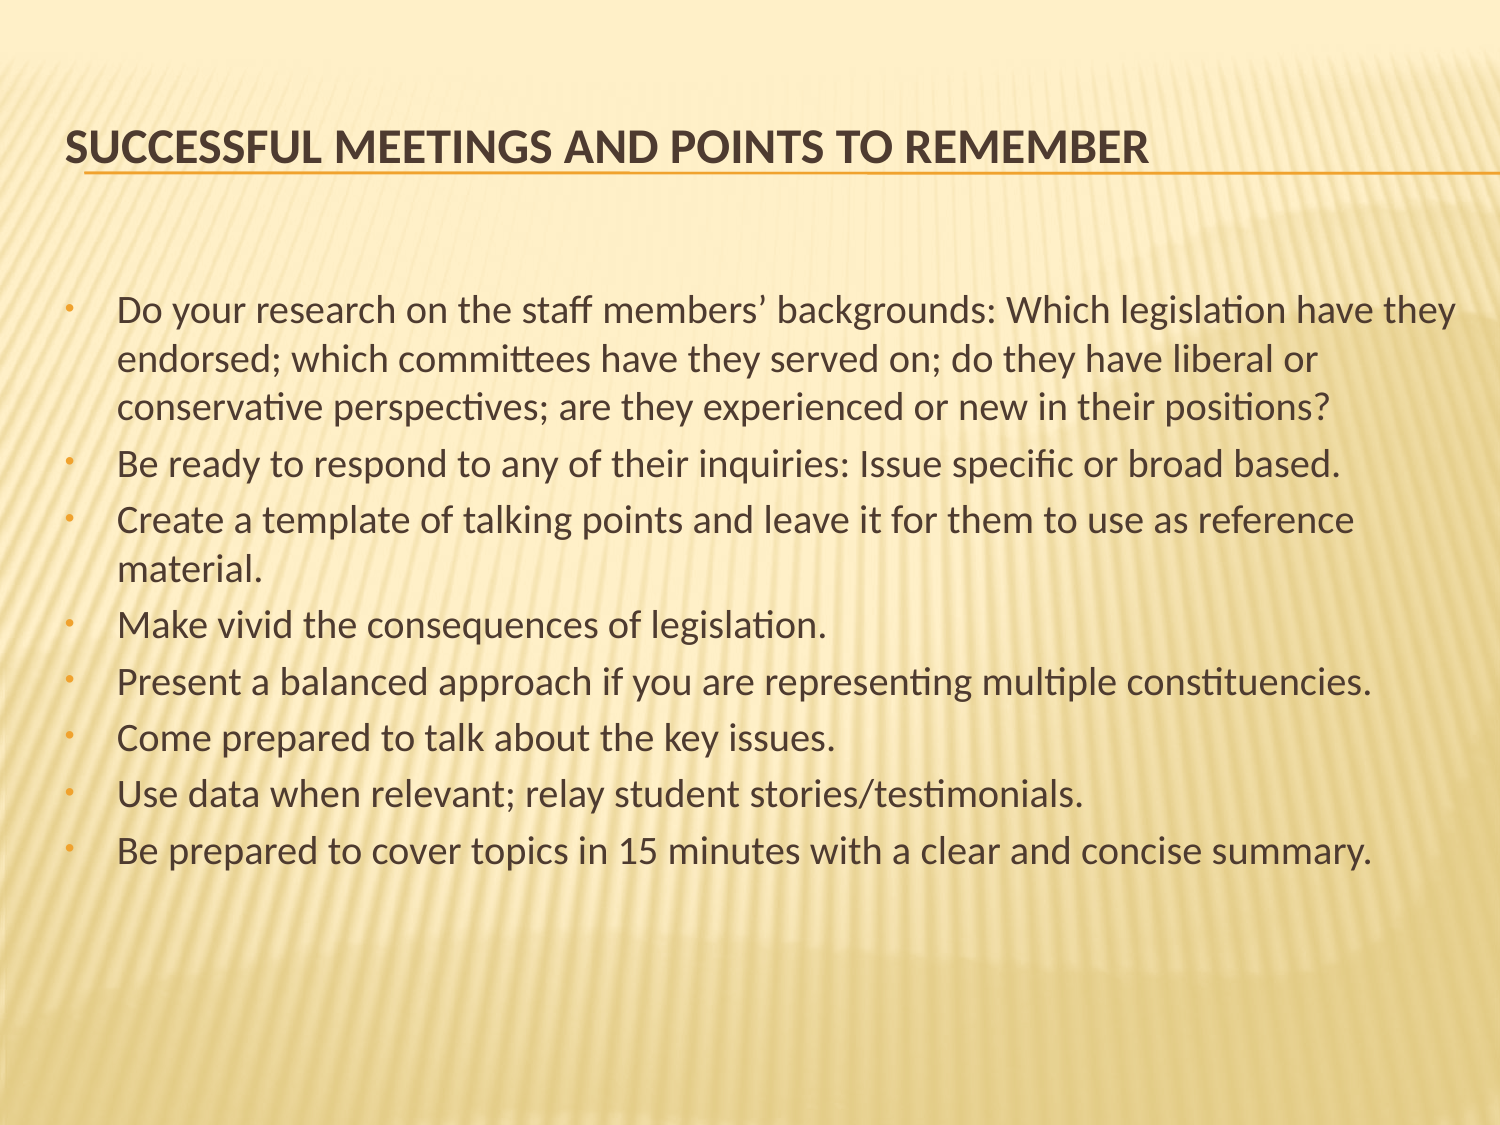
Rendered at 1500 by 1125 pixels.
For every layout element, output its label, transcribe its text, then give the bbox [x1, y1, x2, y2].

list Do your research on the staff members’ backgrounds: Which legislation have they endorsed; which committees have they served on; do they have liberal or conservative perspectives; are they experienced or new in their positions? Be ready to respond to any of their inquiries: Issue specific or broad based. Create a template of talking points and leave it for them to use as reference material. Make vivid the consequences of legislation. Present a balanced approach if you are representing multiple constituencies. Come prepared to talk about the key issues. Use data when relevant; relay student stories/testimonials. Be prepared to cover topics in 15 minutes with a clear and concise summary. [50, 254, 1475, 998]
title Successful Meetings and Points to Remember [50, 75, 1475, 213]
